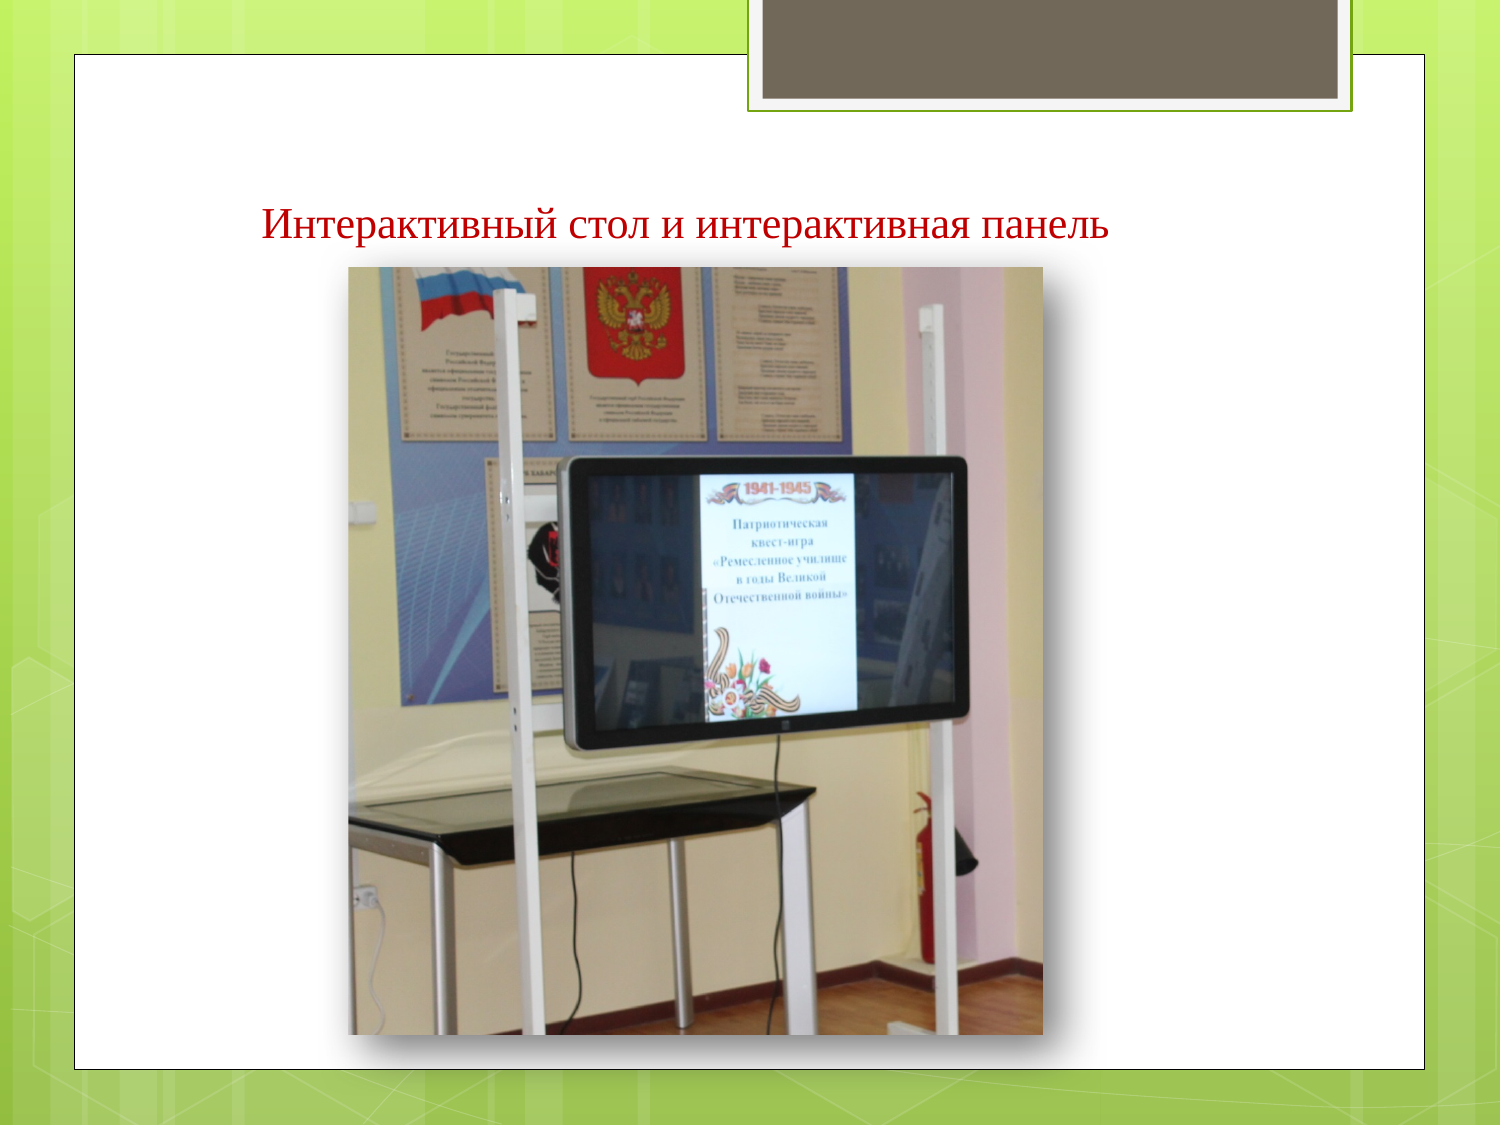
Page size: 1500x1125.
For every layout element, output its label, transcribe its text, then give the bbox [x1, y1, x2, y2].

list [348, 266, 1044, 1036]
title Интерактивный стол и интерактивная панель [242, 137, 1140, 256]
